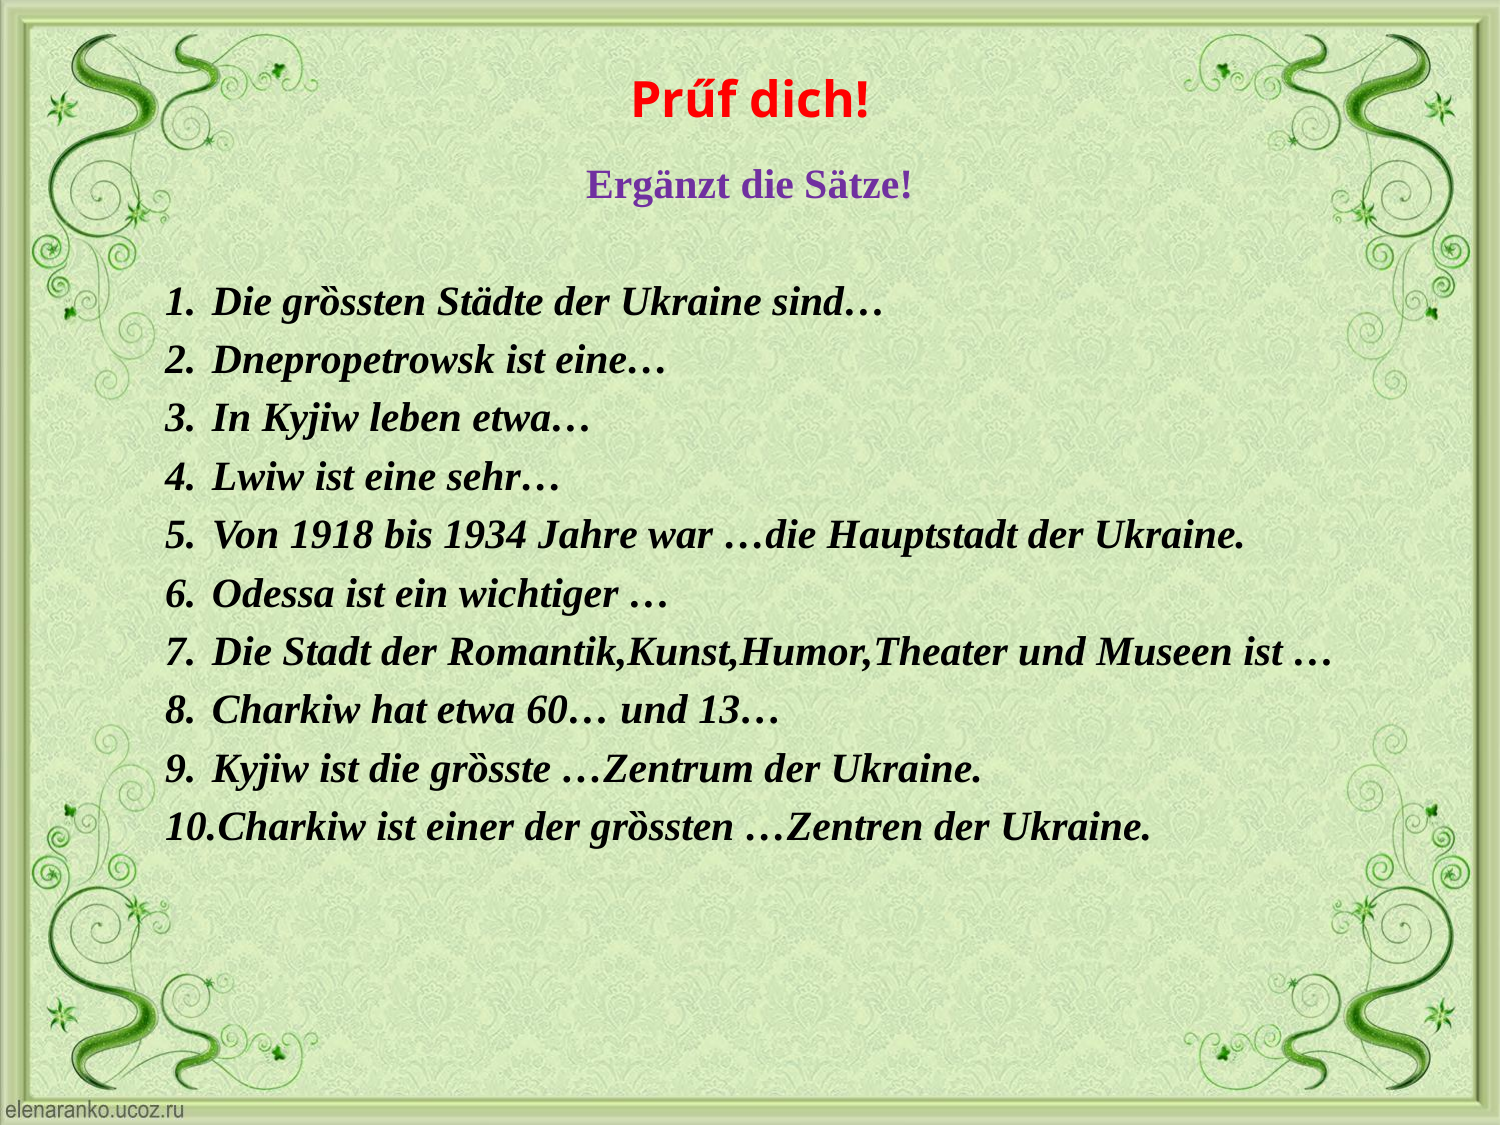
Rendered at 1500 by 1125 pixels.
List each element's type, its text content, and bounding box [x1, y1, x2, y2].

title Prűf dich! [75, 45, 1425, 149]
picture [0, 0, 1500, 1125]
list Ergänzt die Sätze! Die grȍssten Städte der Ukraine sind… Dnepropetrowsk ist eine… In Kyjiw leben etwa… Lwiw ist eine sehr… Von 1918 bis 1934 Jahre war …die Hauptstadt der Ukraine. Odessa ist ein wichtiger … Die Stadt der Romantik,Kunst,Humor,Theater und Museen ist … Charkiw hat etwa 60… und 13… Kyjiw ist die grȍsste …Zentrum der Ukraine. Charkiw ist einer der grȍssten …Zentren der Ukraine. [75, 149, 1425, 1005]
